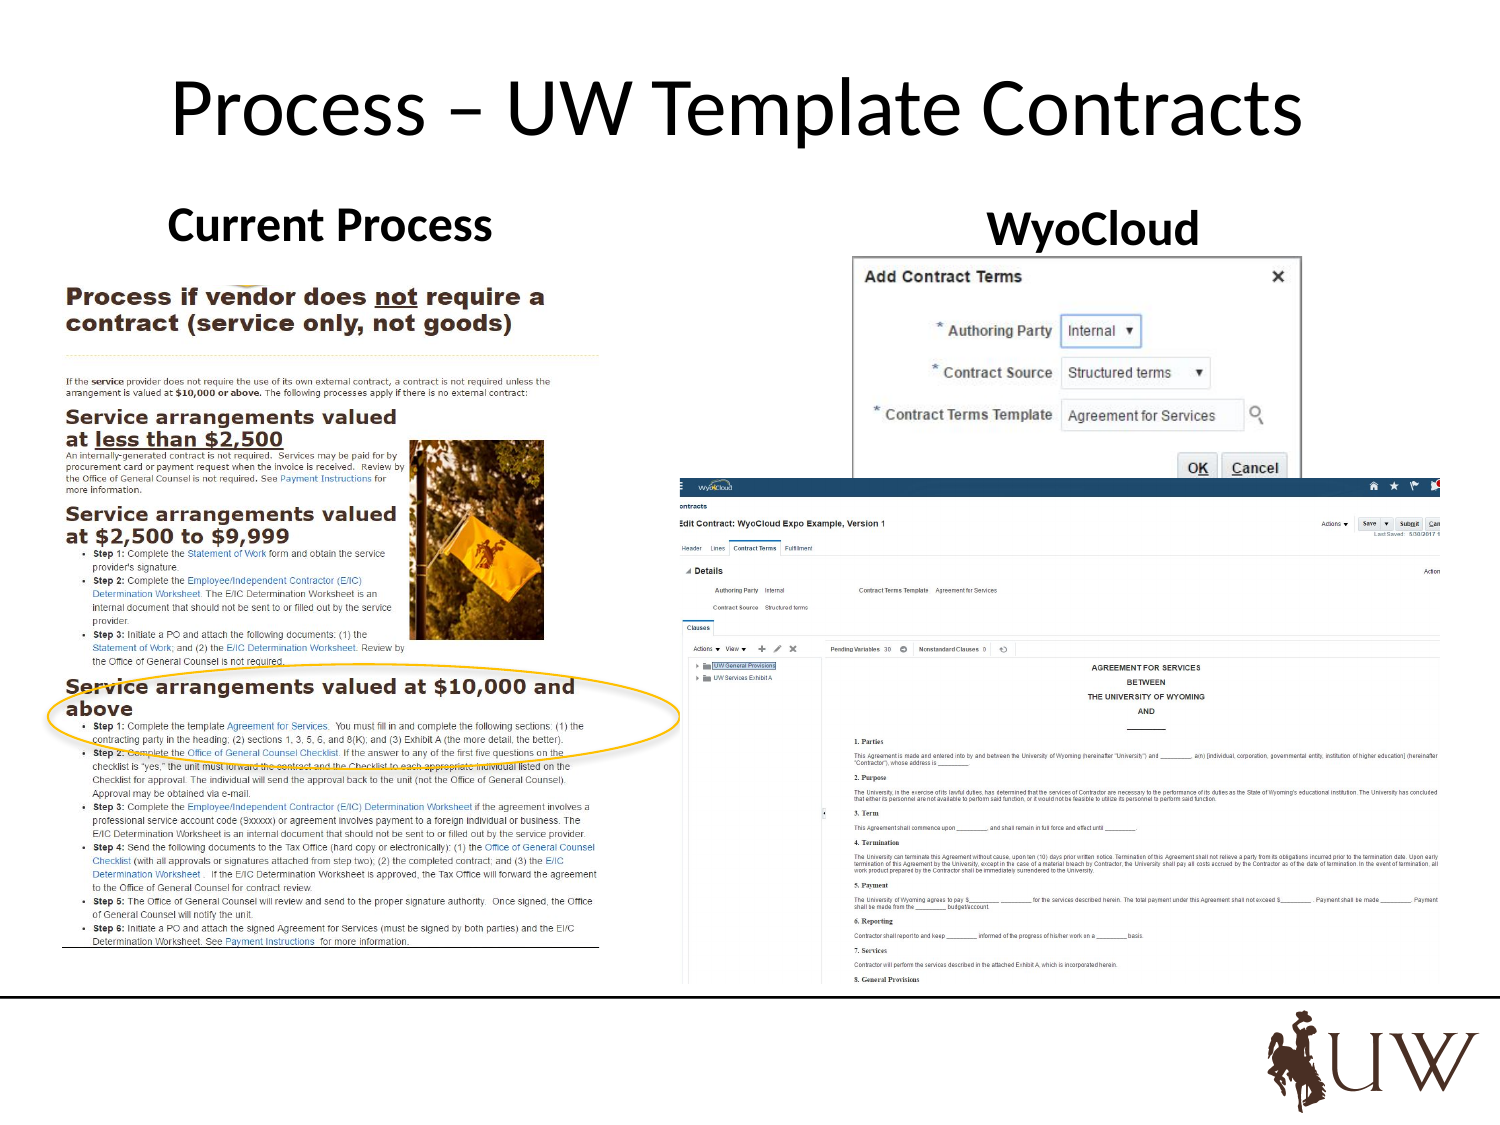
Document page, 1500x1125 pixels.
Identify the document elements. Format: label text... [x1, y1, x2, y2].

picture [0, 996, 1500, 1125]
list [679, 478, 1441, 984]
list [61, 284, 600, 949]
text_box [47, 703, 56, 730]
text_box [604, 681, 674, 752]
title Process – UW Template Contracts [23, 45, 1452, 233]
list WyoCloud [761, 181, 1425, 263]
list Current Process [0, 183, 662, 259]
picture [851, 256, 1303, 478]
